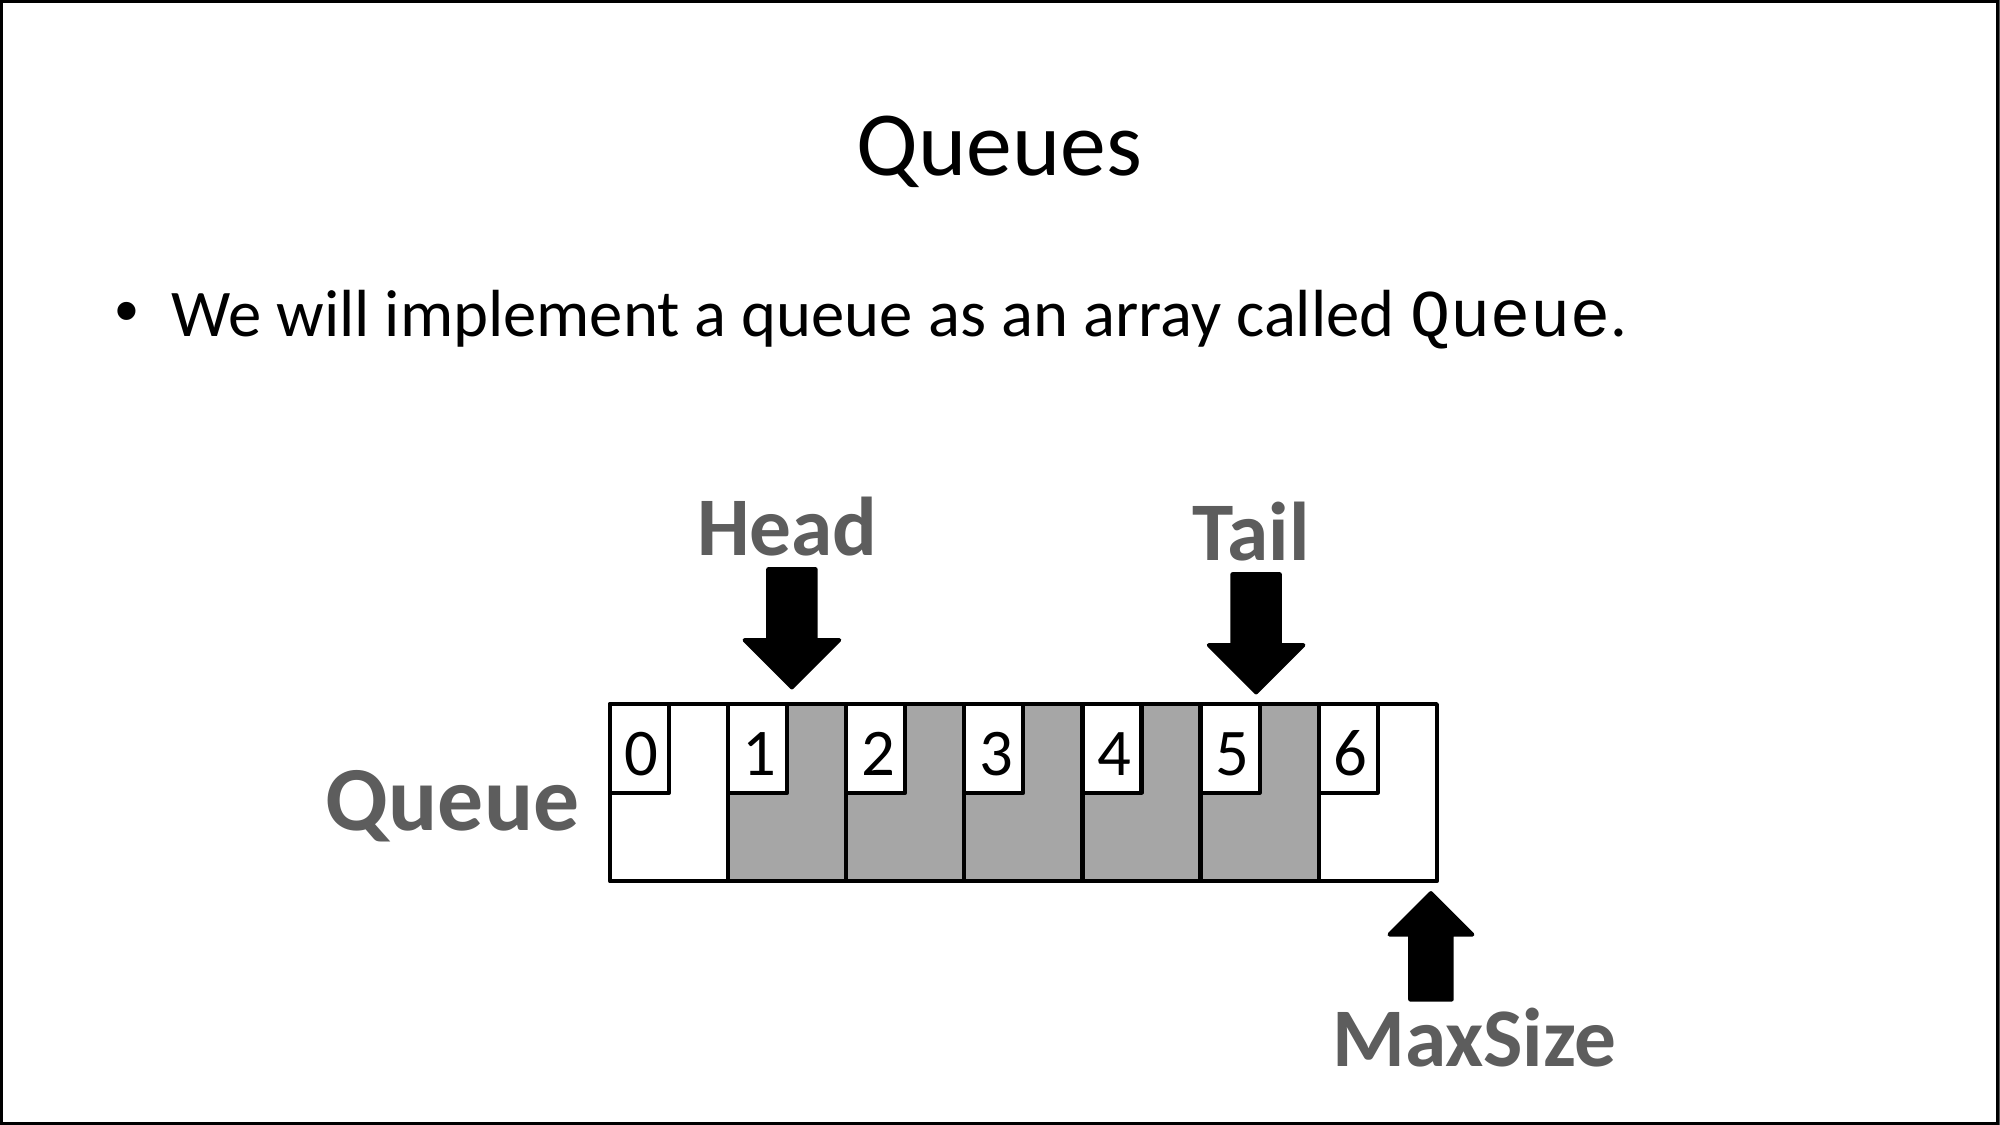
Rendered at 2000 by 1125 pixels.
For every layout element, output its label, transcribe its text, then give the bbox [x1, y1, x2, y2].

text_box [1080, 702, 1199, 883]
text_box [608, 702, 726, 883]
text_box 4 [1080, 702, 1144, 795]
text_box Head [681, 464, 893, 580]
text_box [1206, 572, 1306, 695]
text_box 1 [726, 702, 789, 795]
text_box MaxSize [1317, 975, 1633, 1091]
text_box [742, 567, 842, 690]
text_box 5 [1199, 702, 1262, 795]
text_box [726, 702, 844, 883]
text_box [1199, 702, 1317, 883]
text_box [844, 702, 962, 883]
text_box 0 [608, 702, 671, 795]
text_box [1387, 891, 1475, 1002]
text_box [962, 702, 1080, 883]
text_box 3 [962, 702, 1025, 795]
title Queues [99, 45, 1900, 233]
text_box 2 [844, 702, 907, 795]
text_box Queue [310, 731, 595, 857]
text_box [1317, 702, 1439, 883]
text_box 6 [1317, 702, 1380, 795]
text_box Tail [1177, 470, 1325, 585]
list We will implement a queue as an array called Queue. [99, 262, 1900, 1005]
